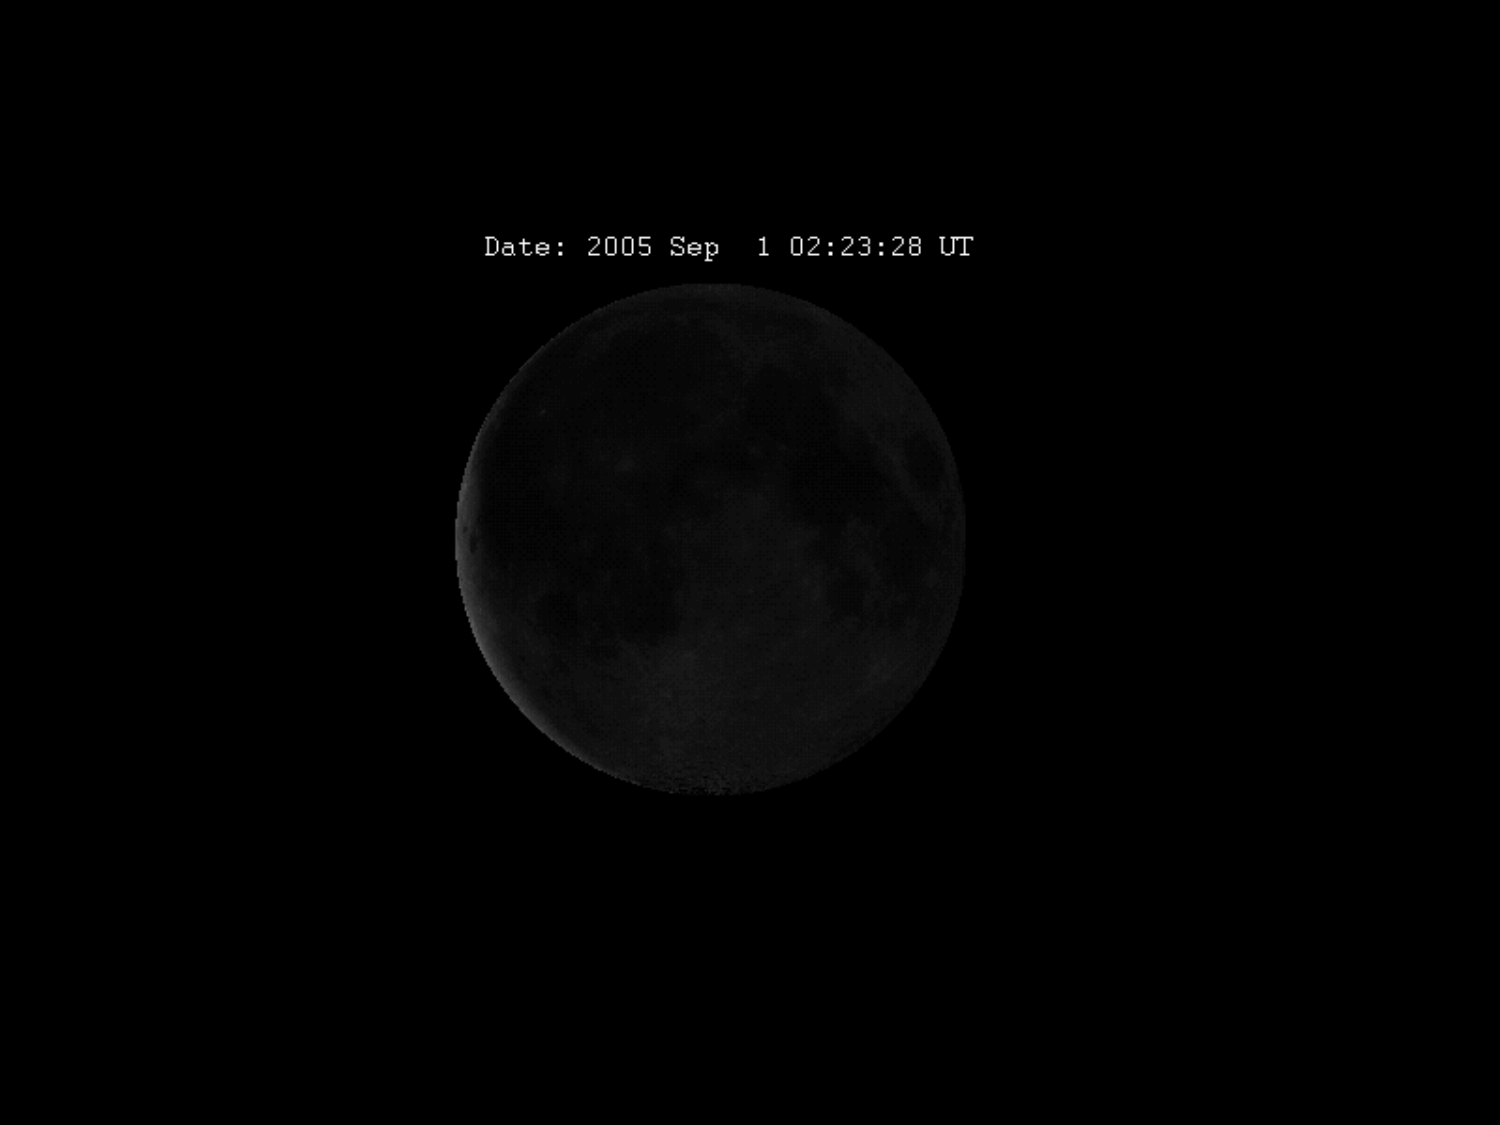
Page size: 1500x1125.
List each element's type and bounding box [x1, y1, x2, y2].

picture [374, 224, 1043, 852]
